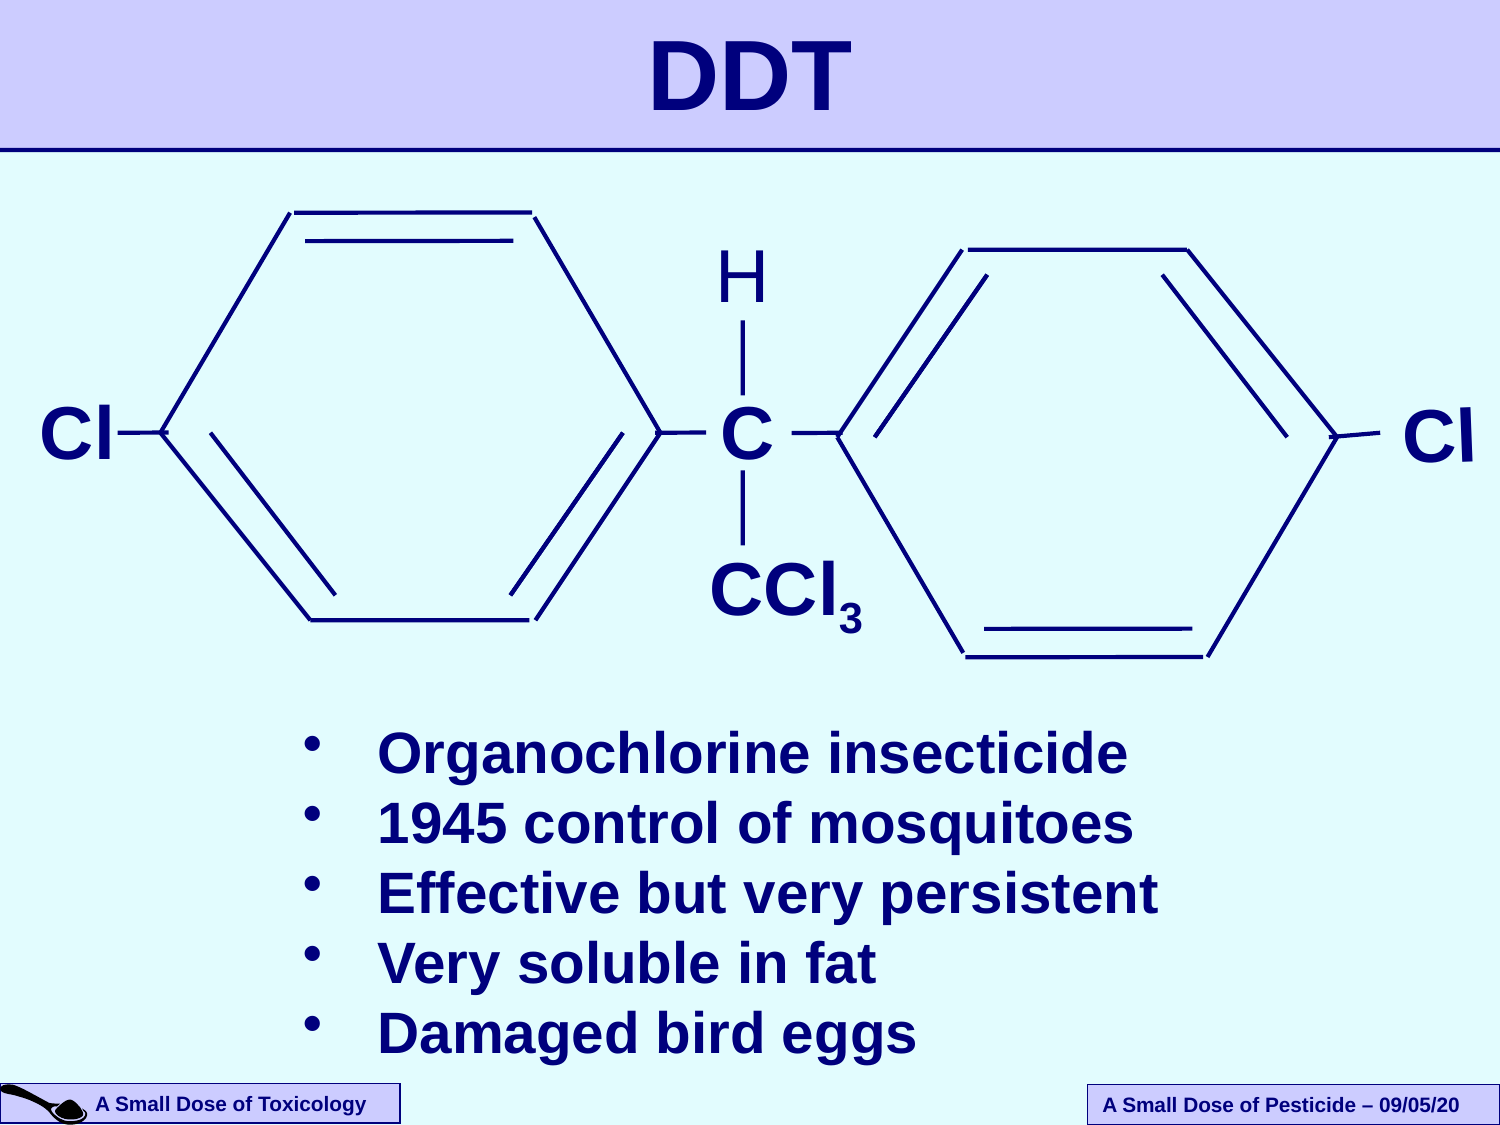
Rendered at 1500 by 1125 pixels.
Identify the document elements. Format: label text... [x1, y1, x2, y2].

text_box Organochlorine insecticide 1945 control of mosquitoes Effective but very persistent Very soluble in fat Damaged bird eggs [288, 708, 1175, 1073]
text_box CCl3 [694, 532, 879, 650]
text_box H [700, 220, 785, 325]
text_box Cl [25, 377, 130, 483]
title DDT [37, 2, 1463, 138]
text_box C [705, 377, 790, 483]
text_box Cl [1385, 378, 1495, 487]
